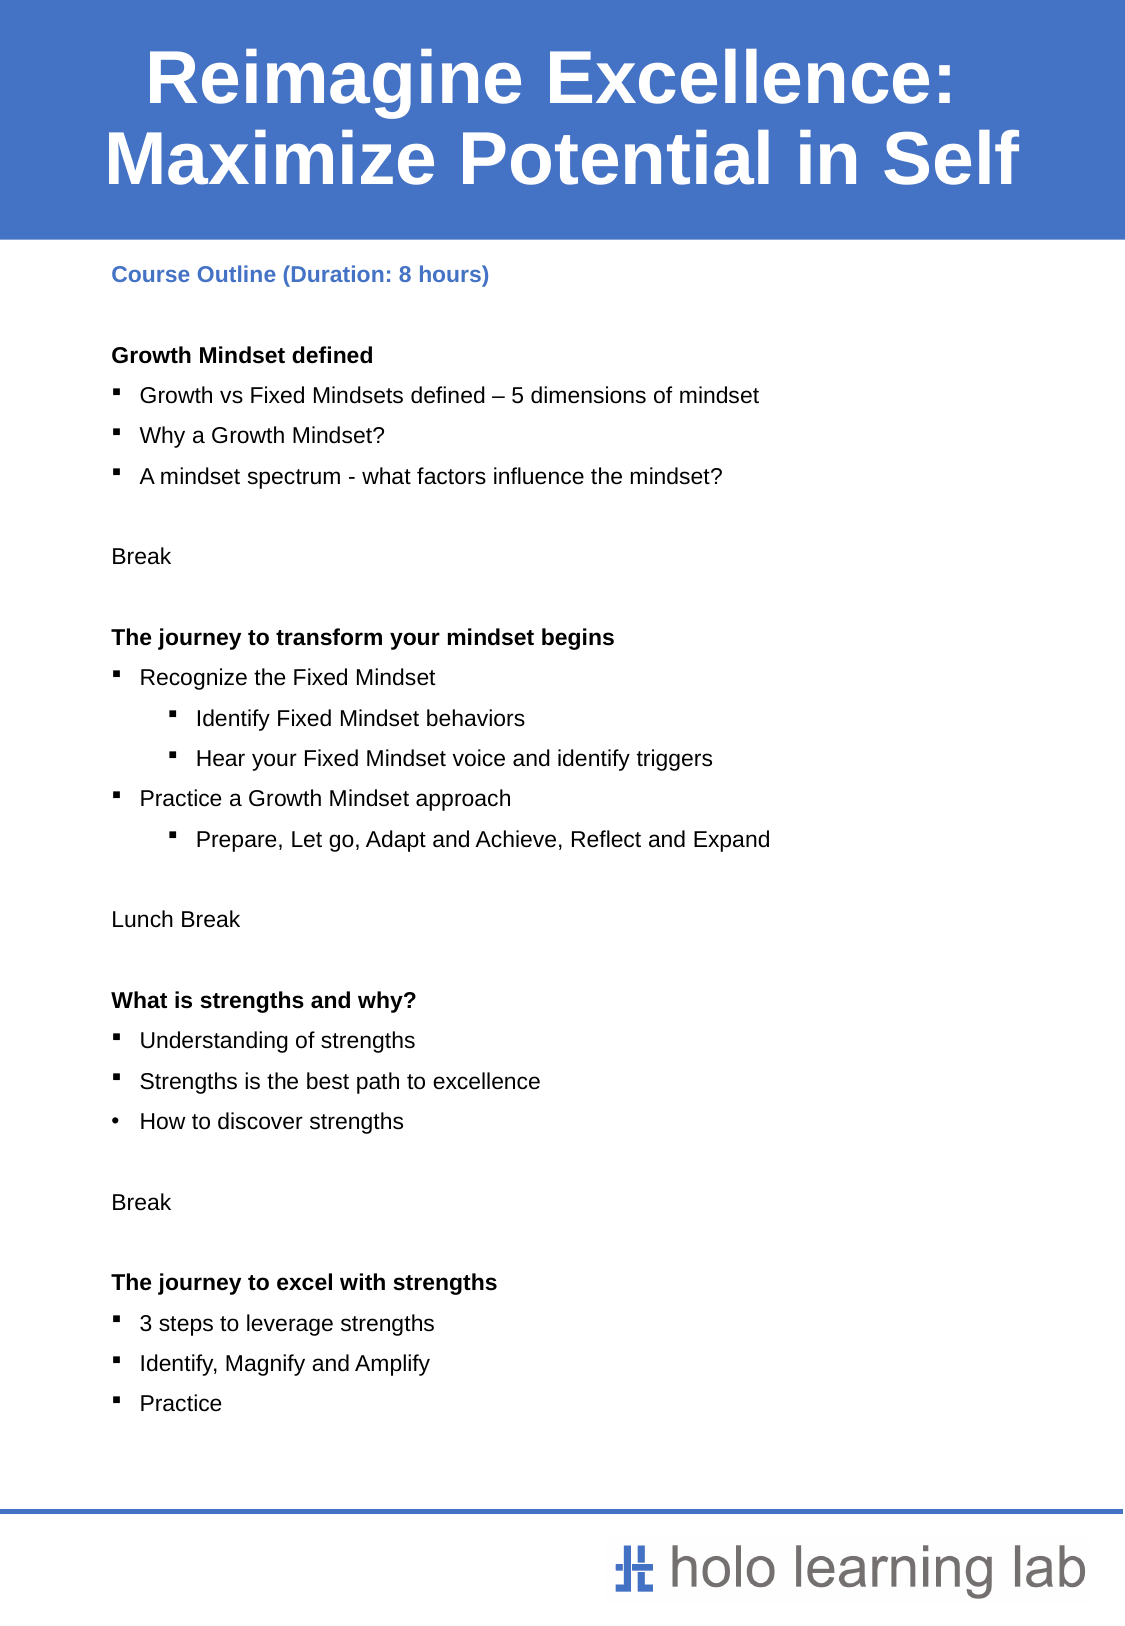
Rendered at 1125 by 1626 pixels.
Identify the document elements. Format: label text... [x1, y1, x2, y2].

text_box Course Outline (Duration: 8 hours) Growth Mindset defined Growth vs Fixed Mindsets defined – 5 dimensions of mindset Why a Growth Mindset? A mindset spectrum - what factors influence the mindset? Break The journey to transform your mindset begins Recognize the Fixed Mindset Identify Fixed Mindset behaviors Hear your Fixed Mindset voice and identify triggers Practice a Growth Mindset approach Prepare, Let go, Adapt and Achieve, Reflect and Expand Lunch Break What is strengths and why? Understanding of strengths Strengths is the best path to excellence How to discover strengths Break The journey to excel with strengths 3 steps to leverage strengths Identify, Magnify and Amplify Practice [96, 255, 1009, 1470]
picture [605, 1538, 1091, 1604]
text_box Reimagine Excellence: Maximize Potential in Self [0, 0, 1125, 240]
